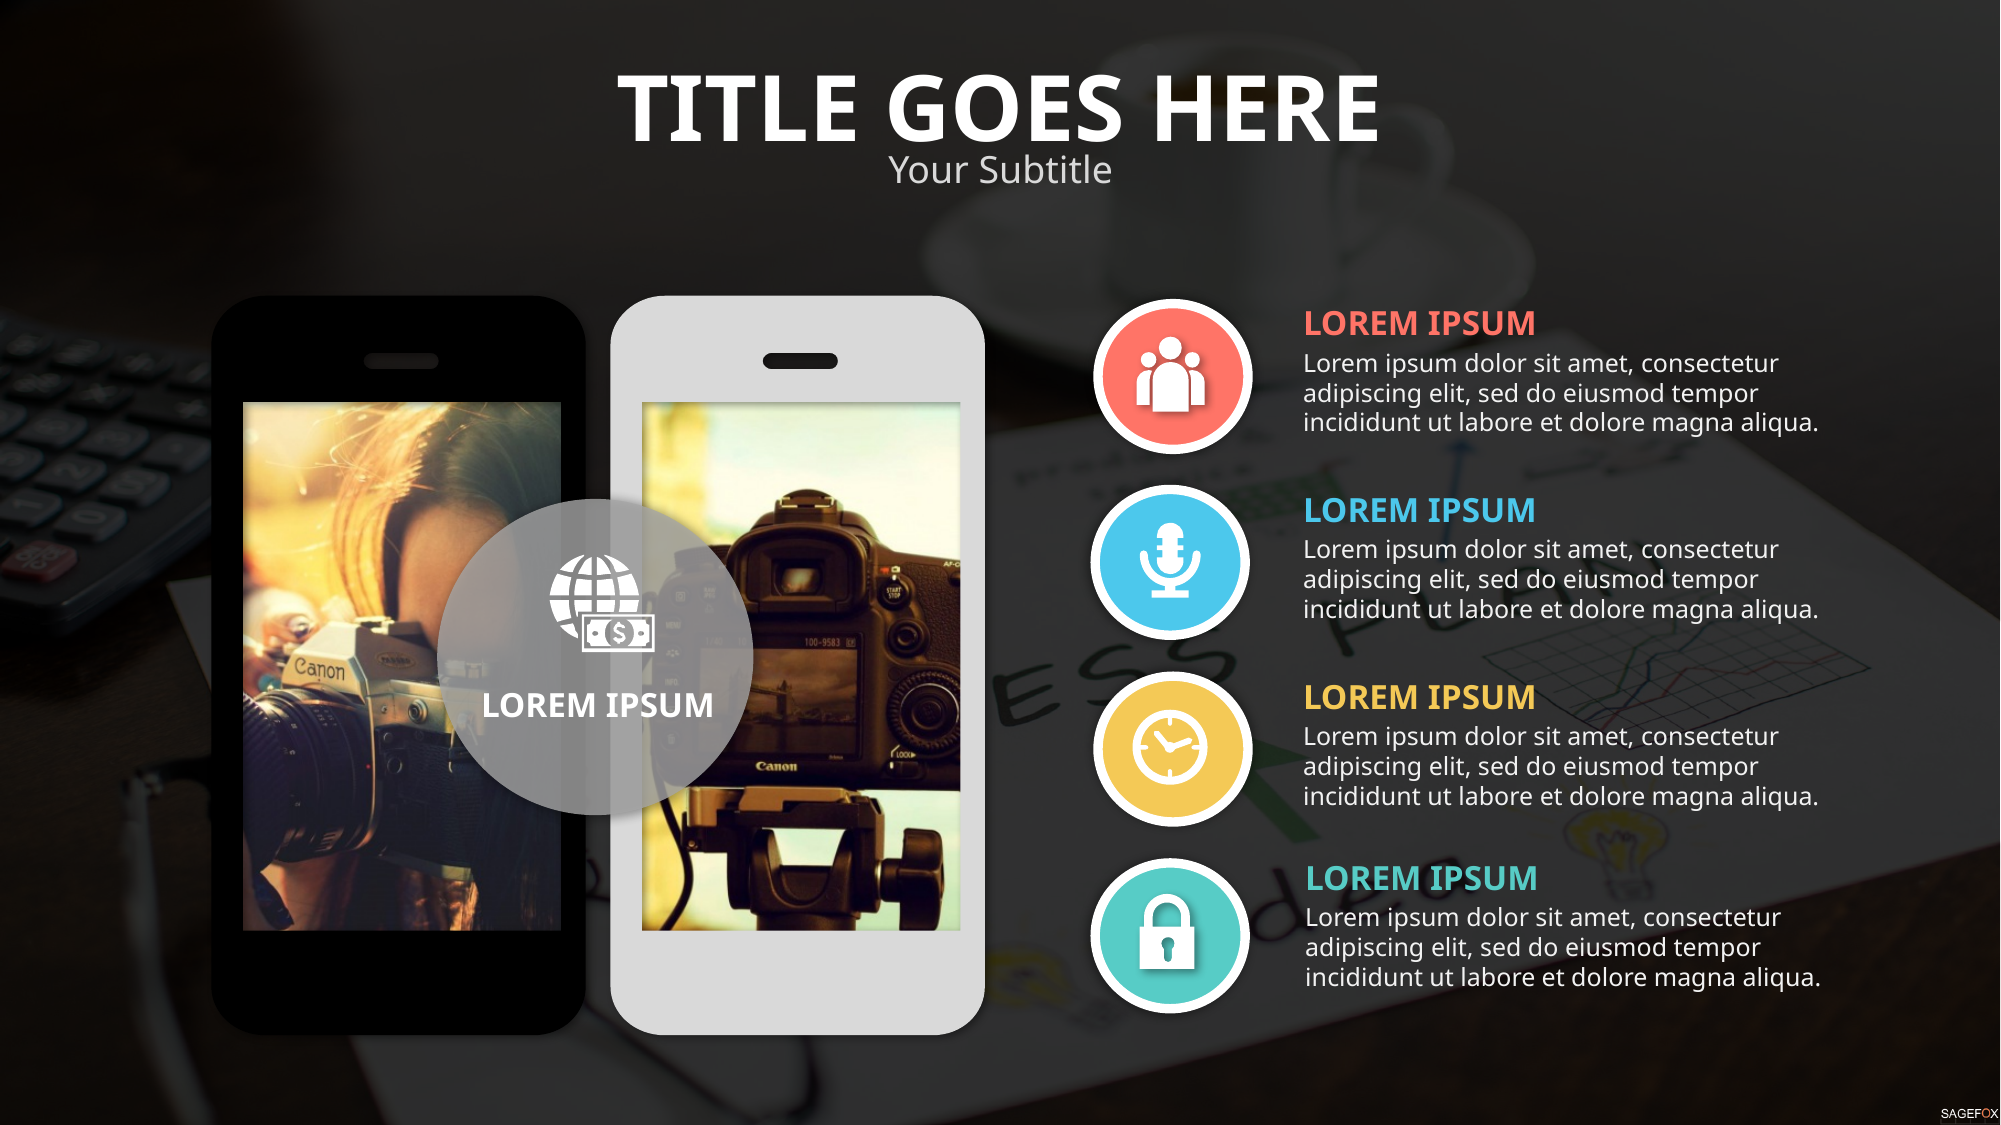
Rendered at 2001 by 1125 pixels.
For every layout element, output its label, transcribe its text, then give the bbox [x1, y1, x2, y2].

text_box LOREM IPSUM [447, 676, 748, 737]
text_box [549, 554, 655, 653]
text_box [211, 295, 586, 1036]
text_box LOREM IPSUM Lorem ipsum dolor sit amet, consectetur adipiscing elit, sed do eiusmod tempor incididunt ut labore et dolore magna aliqua. [1288, 481, 1889, 632]
text_box [457, 737, 733, 817]
text_box [1140, 352, 1157, 368]
text_box LOREM IPSUM Lorem ipsum dolor sit amet, consectetur adipiscing elit, sed do eiusmod tempor incididunt ut labore et dolore magna aliqua. [1288, 294, 1889, 445]
picture [0, 0, 2001, 1125]
text_box [254, 413, 559, 928]
text_box [1184, 352, 1200, 368]
text_box [1136, 370, 1152, 405]
text_box [1098, 303, 1249, 450]
text_box [436, 497, 755, 715]
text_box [548, 42, 1452, 199]
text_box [1139, 522, 1201, 598]
text_box [1098, 676, 1249, 822]
text_box [1095, 862, 1246, 1009]
text_box [1158, 336, 1182, 360]
text_box [1095, 489, 1246, 636]
text_box [653, 413, 956, 928]
text_box LOREM IPSUM Lorem ipsum dolor sit amet, consectetur adipiscing elit, sed do eiusmod tempor incididunt ut labore et dolore magna aliqua. [1288, 668, 1889, 818]
text_box [1152, 362, 1205, 412]
text_box [610, 295, 985, 1036]
text_box LOREM IPSUM Lorem ipsum dolor sit amet, consectetur adipiscing elit, sed do eiusmod tempor incididunt ut labore et dolore magna aliqua. [1290, 849, 1891, 999]
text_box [1132, 709, 1208, 785]
text_box [1139, 893, 1195, 969]
